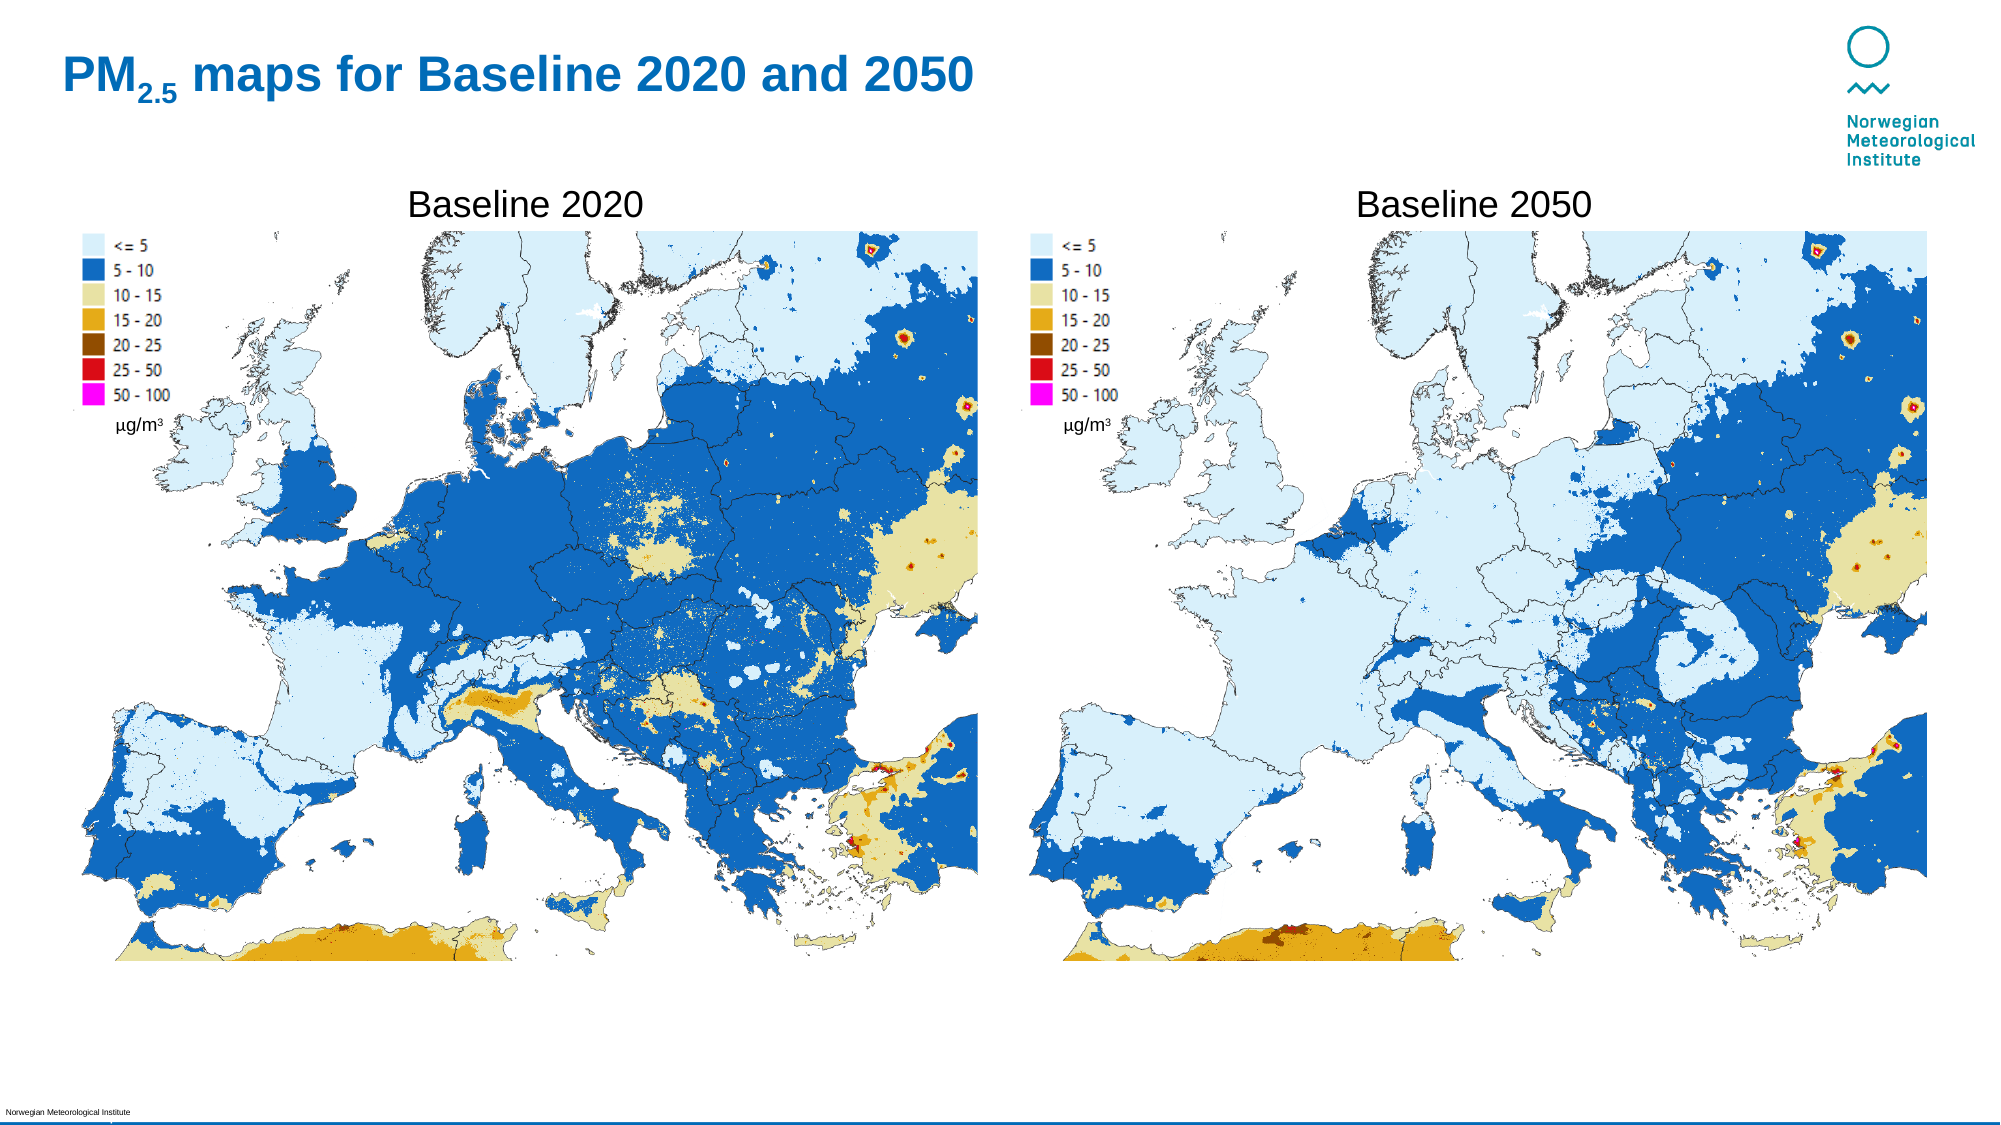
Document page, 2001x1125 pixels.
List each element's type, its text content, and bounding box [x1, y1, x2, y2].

text_box Baseline 2050 [1349, 173, 1599, 229]
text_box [1020, 231, 1928, 961]
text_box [72, 231, 979, 961]
text_box Baseline 2020 [401, 173, 651, 229]
text_box Norwegian Meteorological Institute [0, 1102, 2000, 1123]
picture [1786, 0, 2000, 190]
title PM2.5 maps for Baseline 2020 and 2050 [61, 40, 1709, 103]
